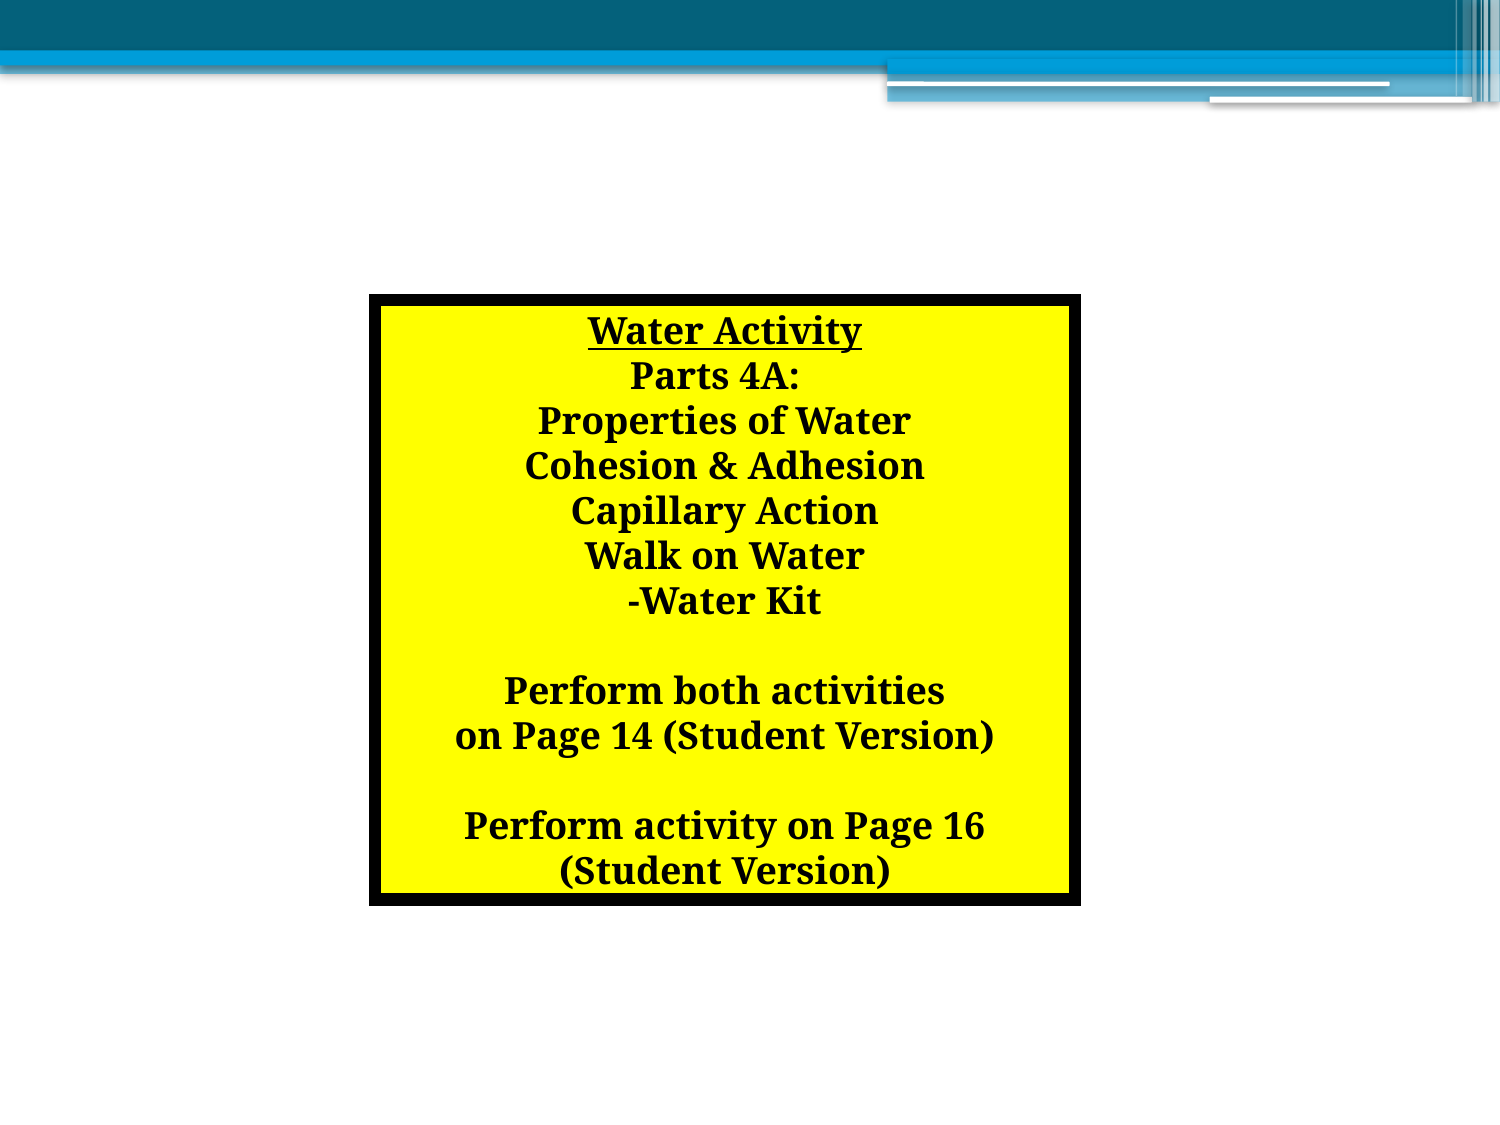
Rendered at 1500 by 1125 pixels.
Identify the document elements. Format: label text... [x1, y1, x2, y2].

text_box Water Activity Parts 4A: Properties of Water Cohesion & Adhesion Capillary Action Walk on Water -Water Kit Perform both activities on Page 14 (Student Version) Perform activity on Page 16 (Student Version) [375, 299, 1075, 900]
